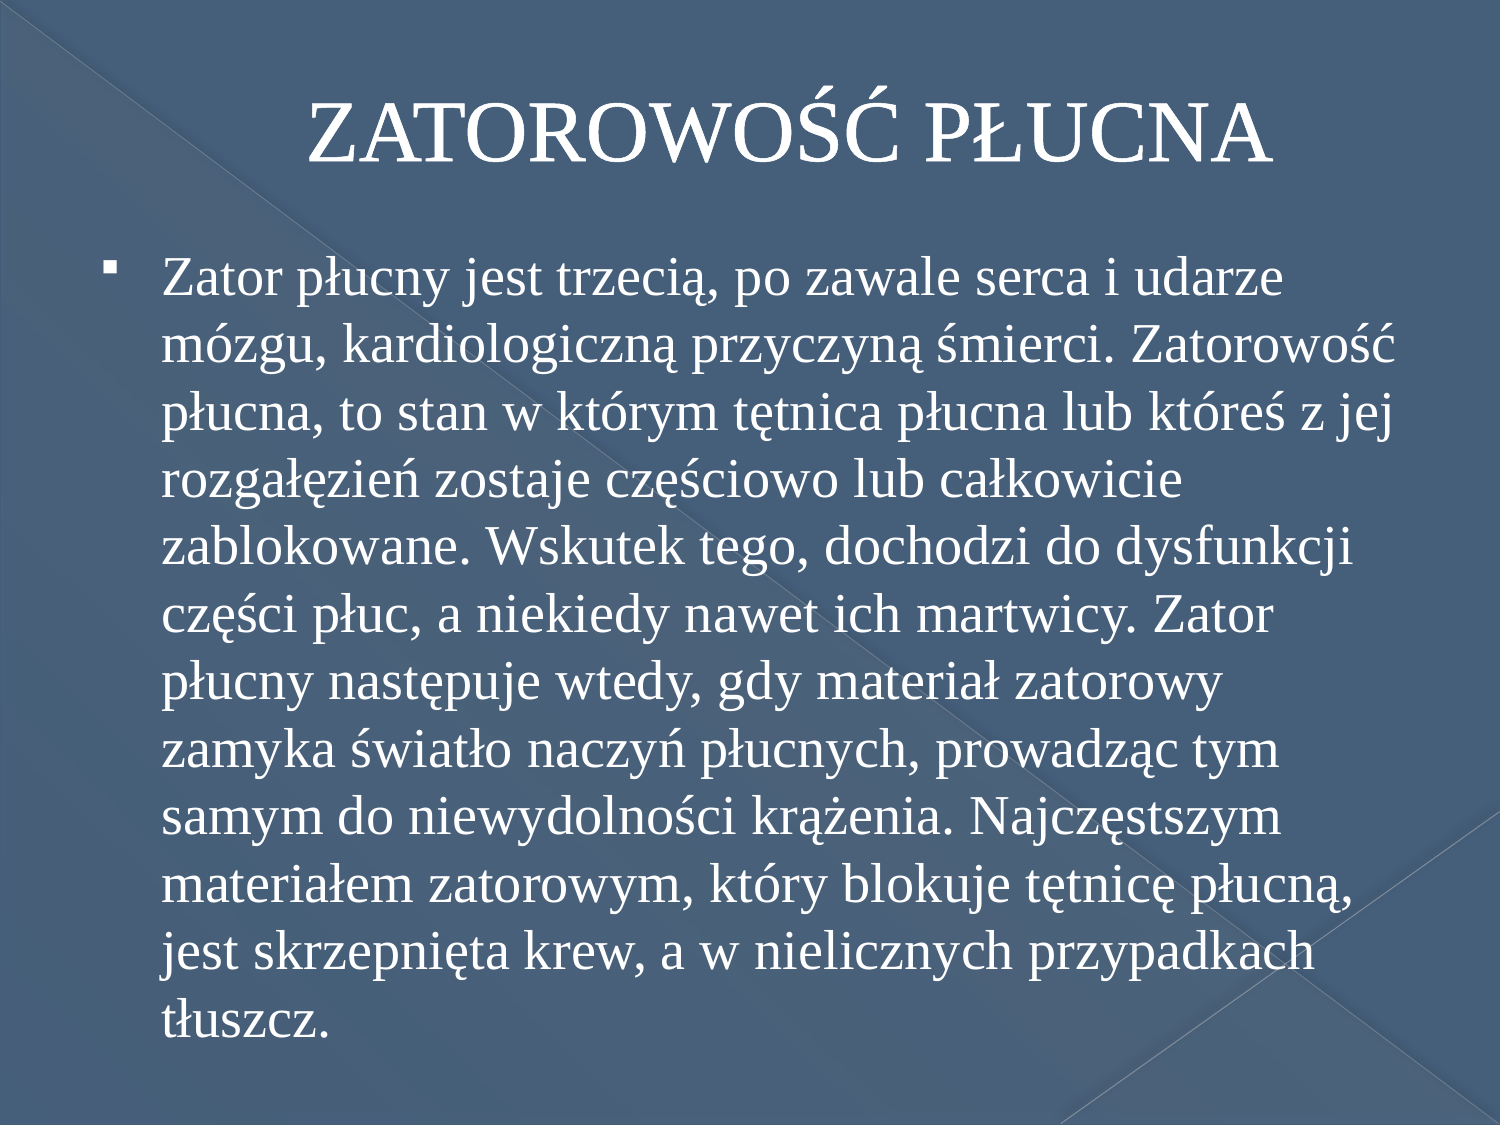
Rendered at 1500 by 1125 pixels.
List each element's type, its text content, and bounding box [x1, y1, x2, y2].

title ZATOROWOŚĆ PŁUCNA [75, 43, 1425, 209]
list Zator płucny jest trzecią, po zawale serca i udarze mózgu, kardiologiczną przyczyną śmierci. Zatorowość płucna, to stan w którym tętnica płucna lub któreś z jej rozgałęzień zostaje częściowo lub całkowicie zablokowane. Wskutek tego, dochodzi do dysfunkcji części płuc, a niekiedy nawet ich martwicy. Zator płucny następuje wtedy, gdy materiał zatorowy zamyka światło naczyń płucnych, prowadząc tym samym do niewydolności krążenia. Najczęstszym materiałem zatorowym, który blokuje tętnicę płucną, jest skrzepnięta krew, a w nielicznych przypadkach tłuszcz. [75, 231, 1425, 1059]
